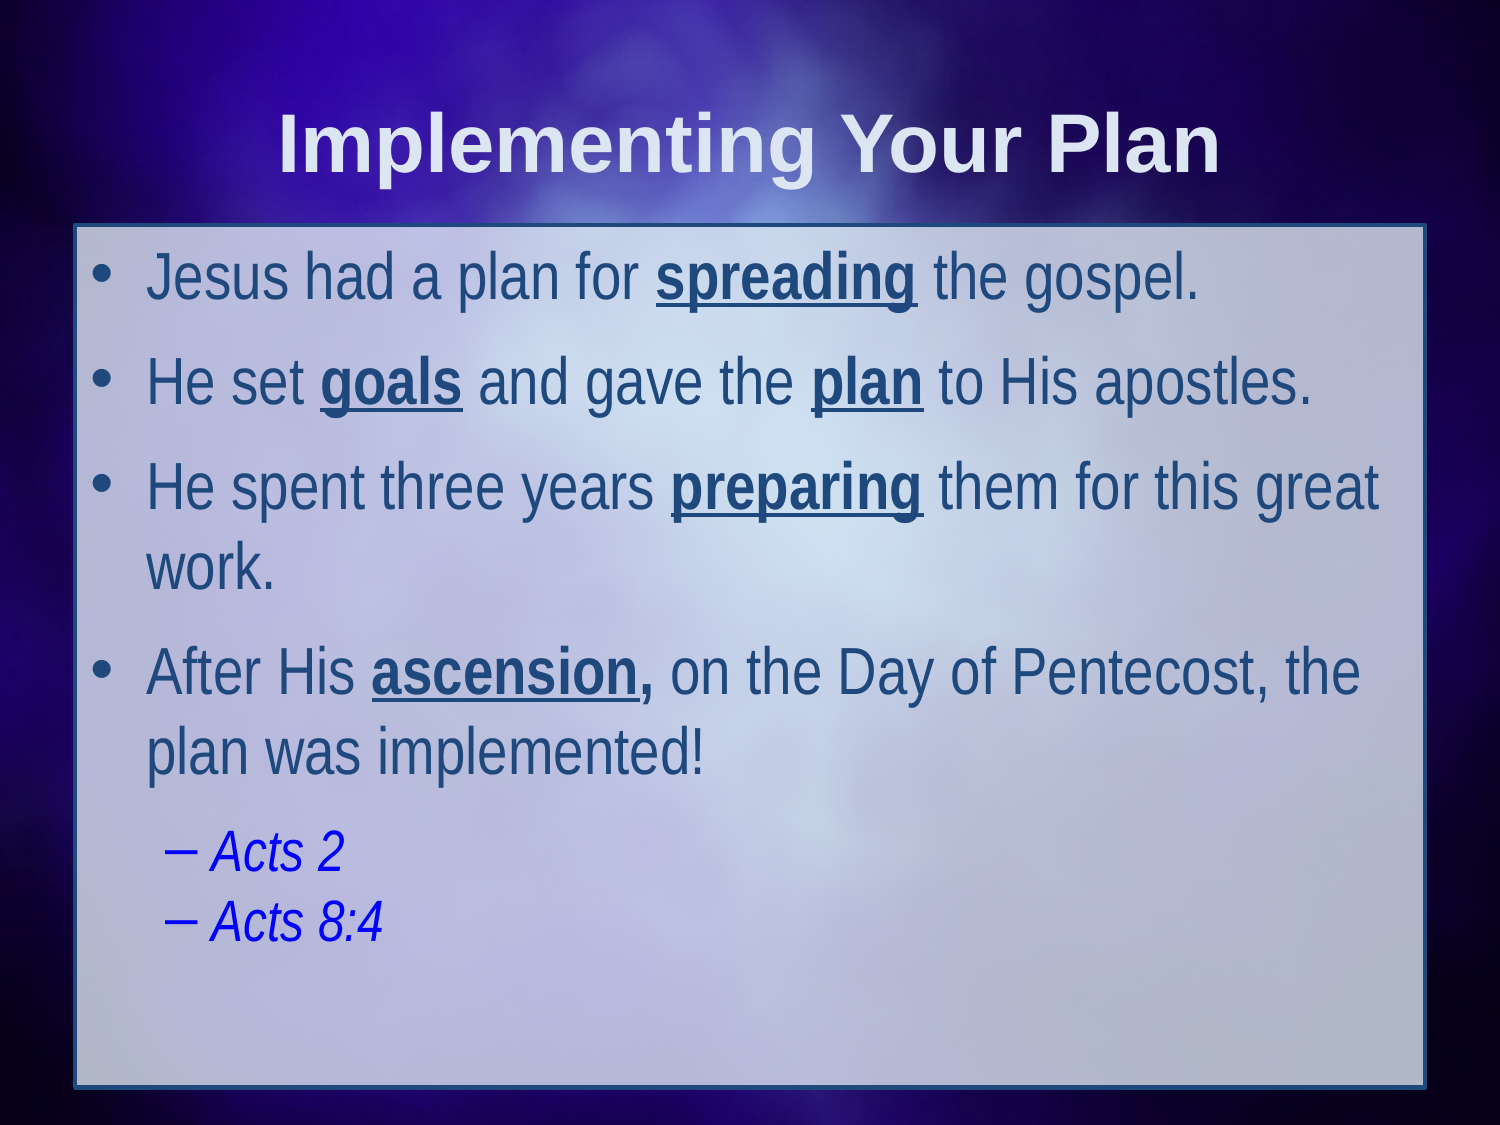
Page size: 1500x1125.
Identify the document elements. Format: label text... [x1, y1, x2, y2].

list Jesus had a plan for spreading the gospel. He set goals and gave the plan to His apostles. He spent three years preparing them for this great work. After His ascension, on the Day of Pentecost, the plan was implemented! Acts 2 Acts 8:4 [75, 233, 1425, 1088]
title Implementing Your Plan [75, 45, 1425, 233]
picture [0, 0, 1500, 1125]
